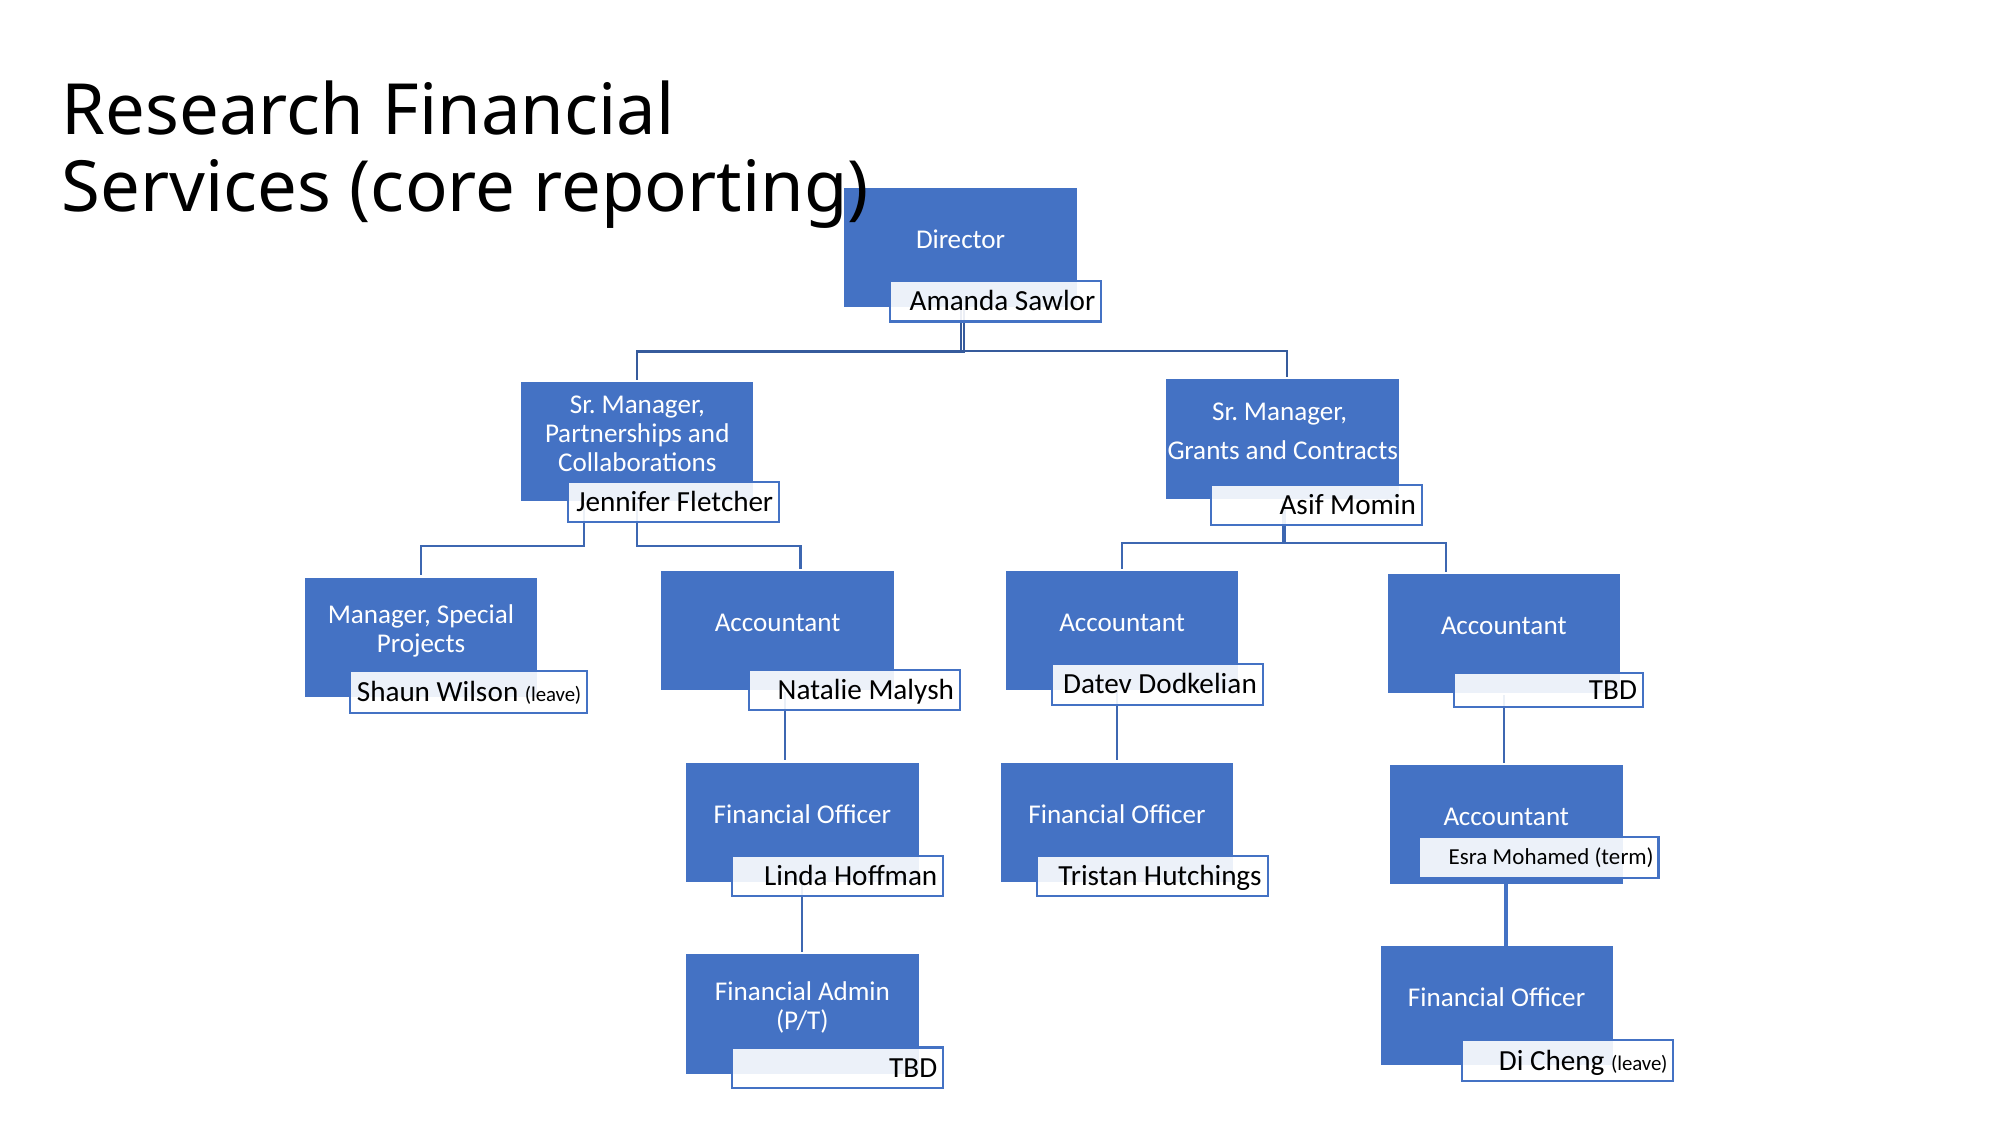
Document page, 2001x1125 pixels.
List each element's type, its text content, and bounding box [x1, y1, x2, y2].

text_box Research Financial Services (core reporting) [46, 66, 907, 306]
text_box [178, 185, 1776, 1089]
